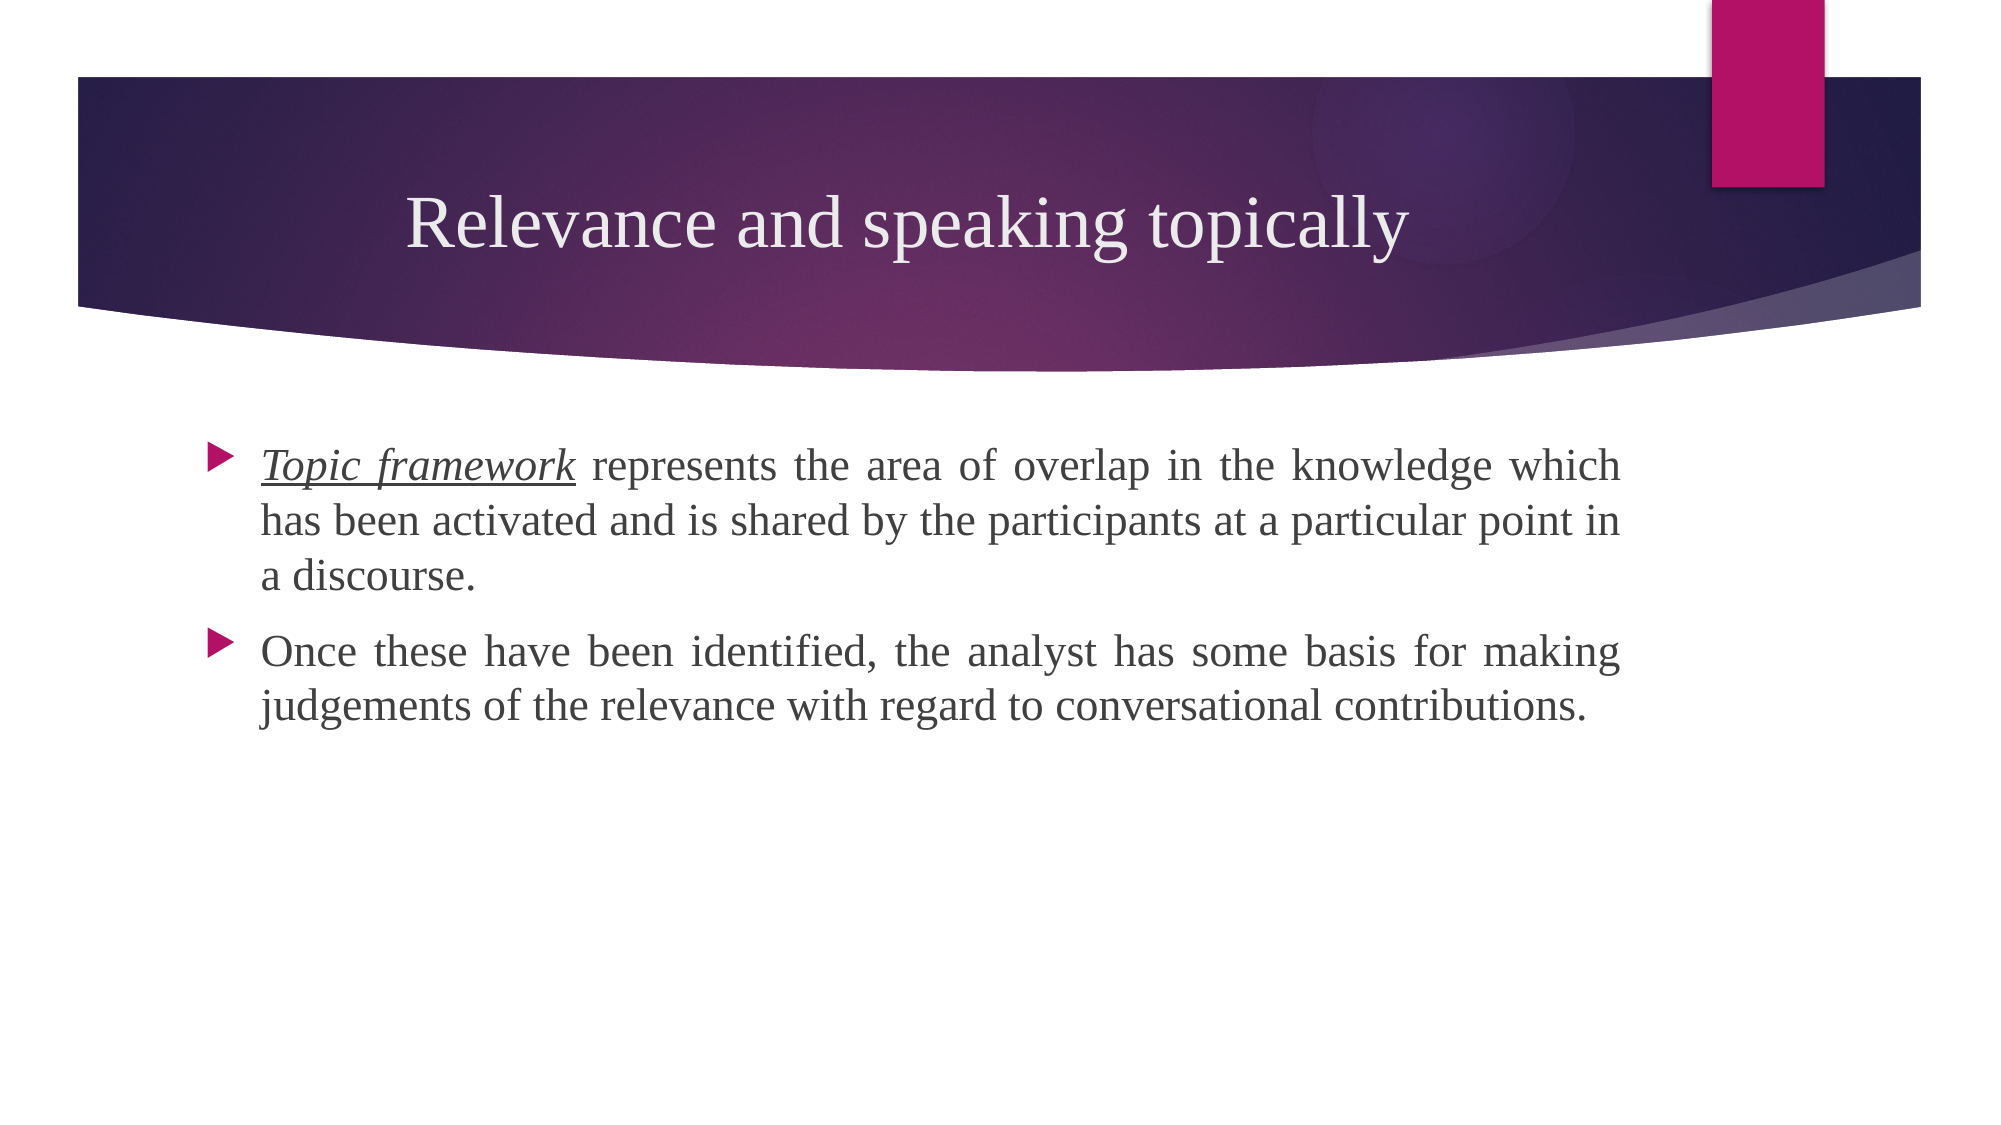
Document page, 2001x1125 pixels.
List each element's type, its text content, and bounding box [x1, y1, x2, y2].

list Topic framework represents the area of overlap in the knowledge which has been activated and is shared by the participants at a particular point in a discourse. Once these have been identified, the analyst has some basis for making judgements of the relevance with regard to conversational contributions. [189, 427, 1638, 988]
title Relevance and speaking topically [189, 159, 1627, 276]
